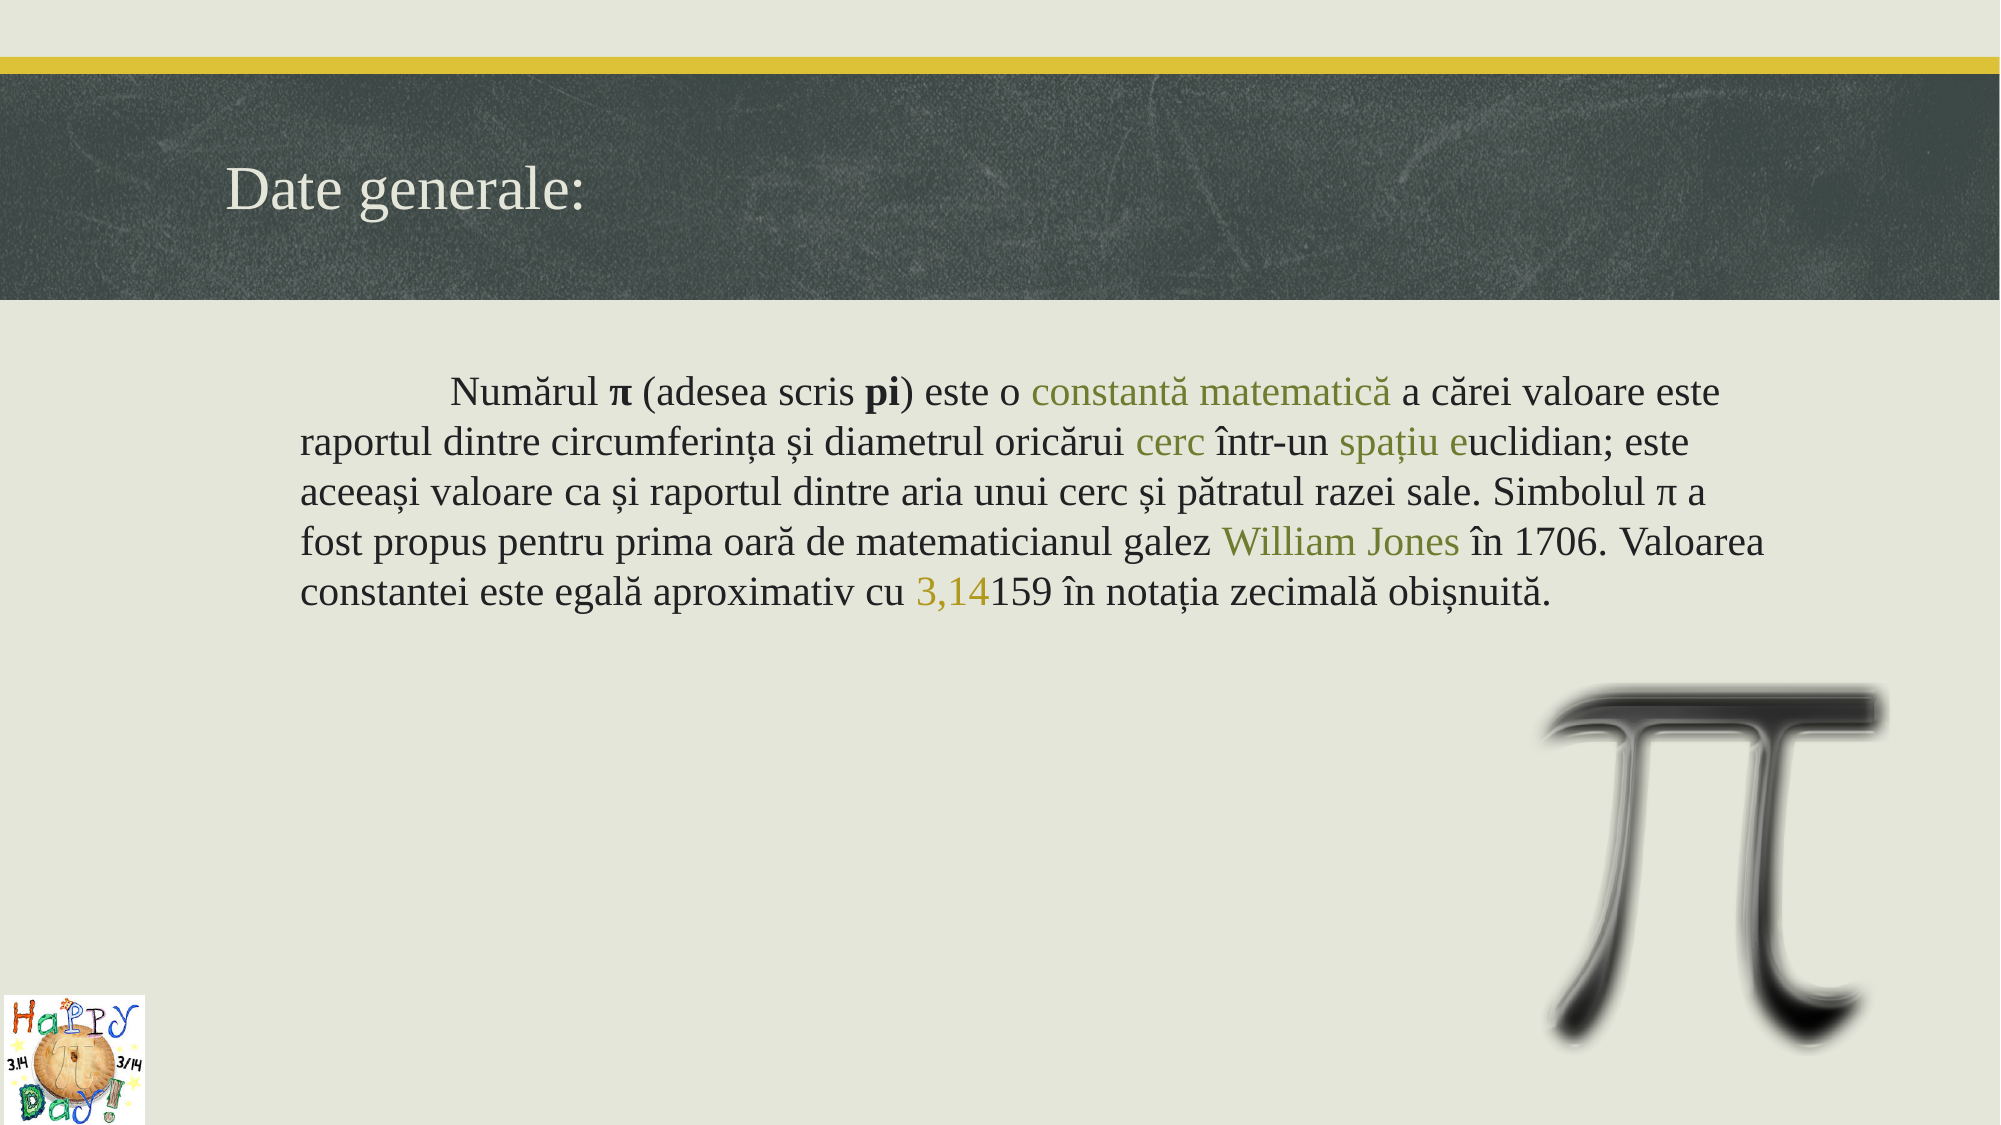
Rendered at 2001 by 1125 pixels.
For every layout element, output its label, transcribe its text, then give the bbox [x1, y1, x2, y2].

picture [0, 74, 2000, 300]
title Date generale: [210, 76, 1790, 299]
list Numărul π (adesea scris pi) este o constantă matematică a cărei valoare este raportul dintre circumferința și diametrul oricărui cerc într-un spațiu euclidian; este aceeași valoare ca și raportul dintre aria unui cerc și pătratul razei sale. Simbolul π a fost propus pentru prima oară de matematicianul galez William Jones în 1706. Valoarea constantei este egală aproximativ cu 3,14159 în notația zecimală obișnuită. [210, 299, 1790, 954]
picture [1488, 672, 1900, 1066]
picture [4, 995, 145, 1125]
